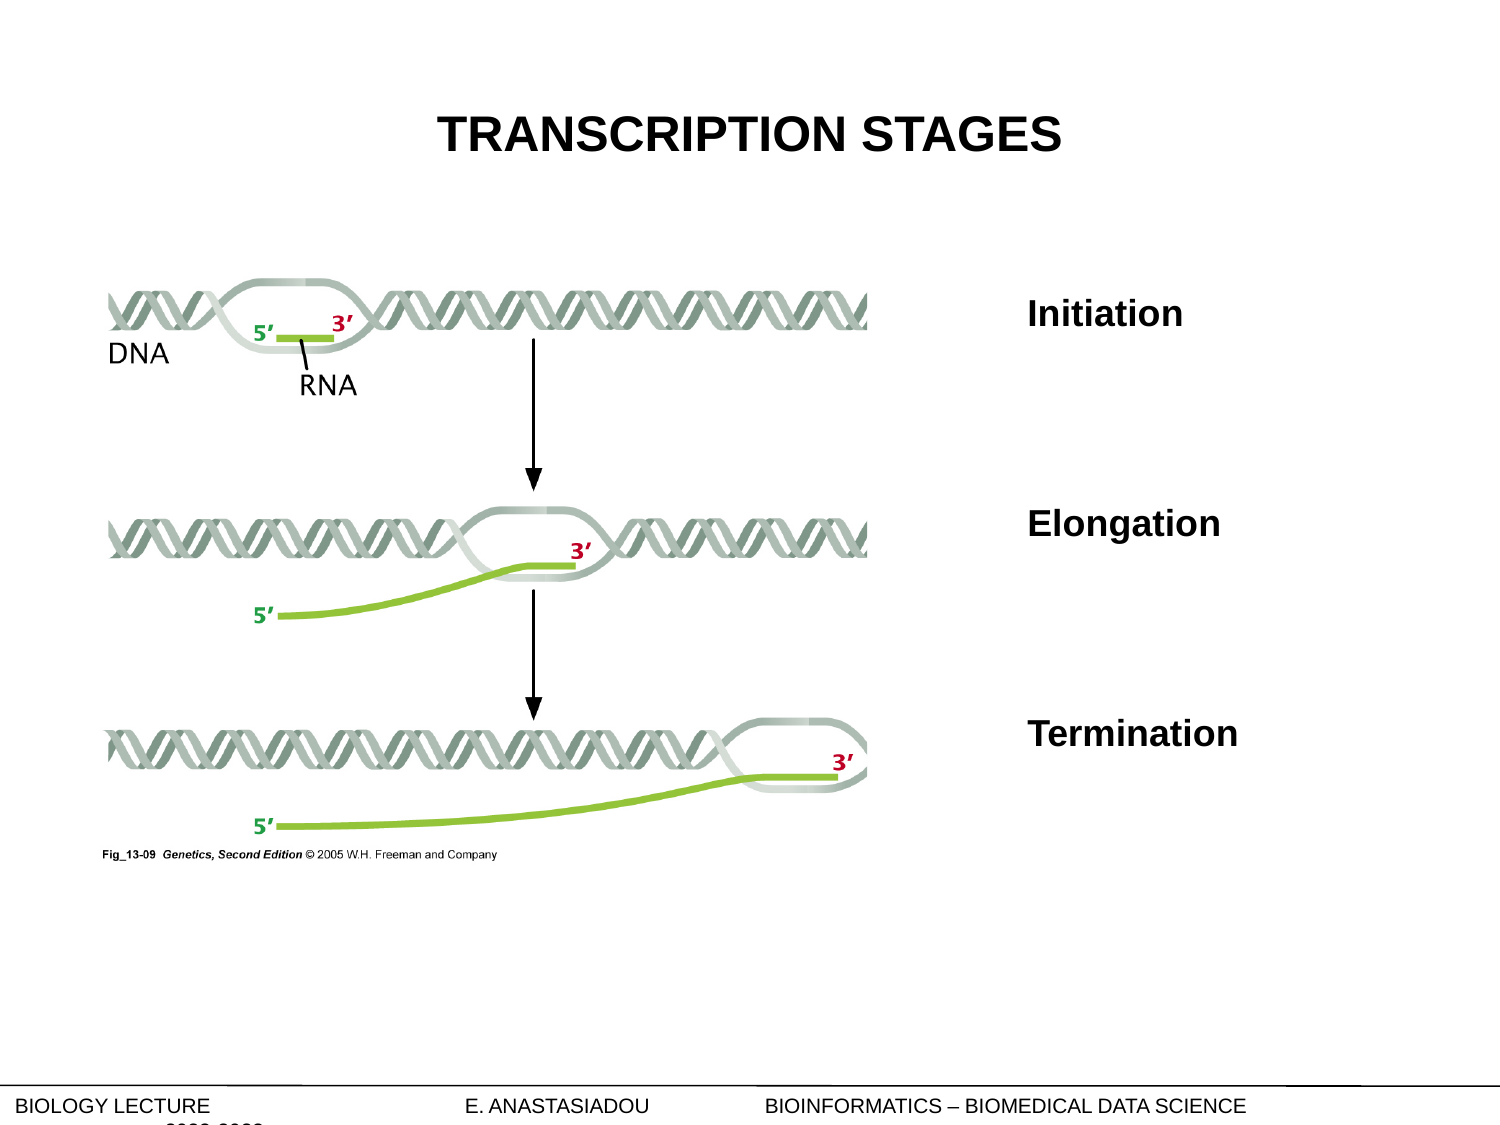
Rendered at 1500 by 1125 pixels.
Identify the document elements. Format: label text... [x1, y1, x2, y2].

text_box Initiation Elongation Termination [1012, 281, 1300, 857]
text_box TRANSCRIPTION STAGES [74, 37, 1425, 225]
text_box Biology Lecture E. Anastasiadou Bioinformatics – Biomedical Data Science 2022-2023 [0, 1093, 1500, 1125]
text_box [99, 256, 868, 875]
